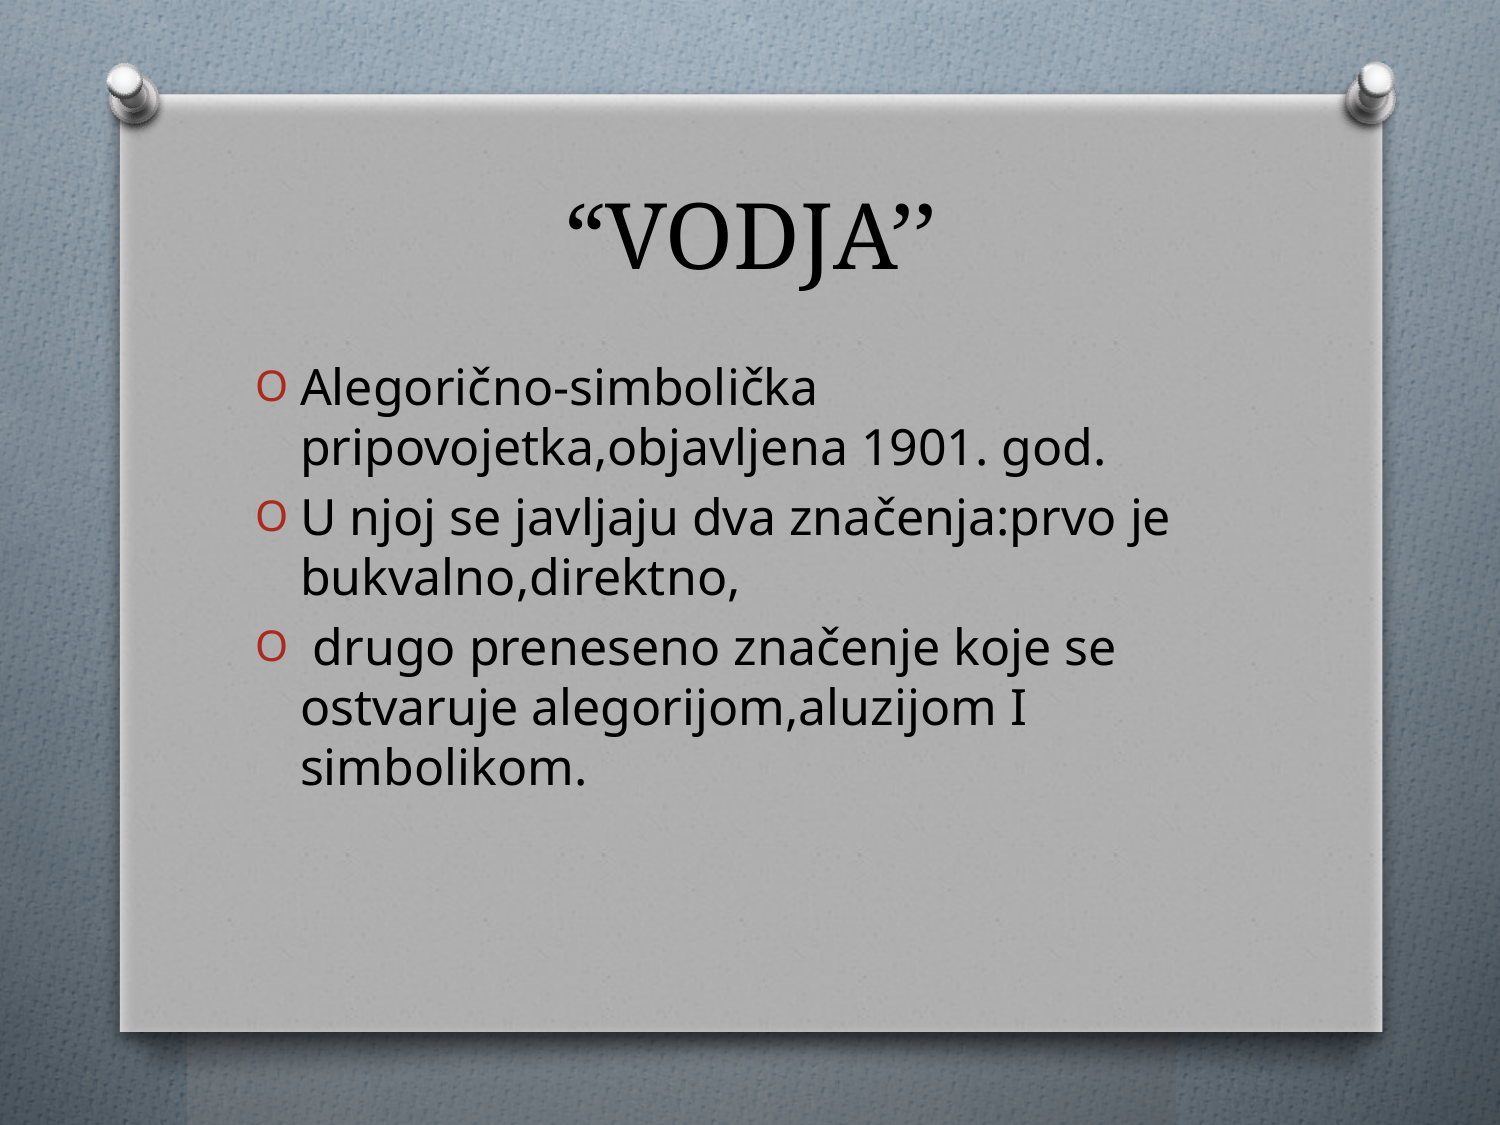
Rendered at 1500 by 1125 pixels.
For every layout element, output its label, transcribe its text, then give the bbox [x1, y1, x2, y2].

title “VODJA’’ [179, 134, 1323, 332]
picture [75, 29, 198, 153]
picture [1317, 35, 1439, 156]
list Alegorično-simbolička pripovojetka,objavljena 1901. god. U njoj se javljaju dva značenja:prvo je bukvalno,direktno, drugo preneseno značenje koje se ostvaruje alegorijom,aluzijom I simbolikom. [240, 347, 1257, 939]
